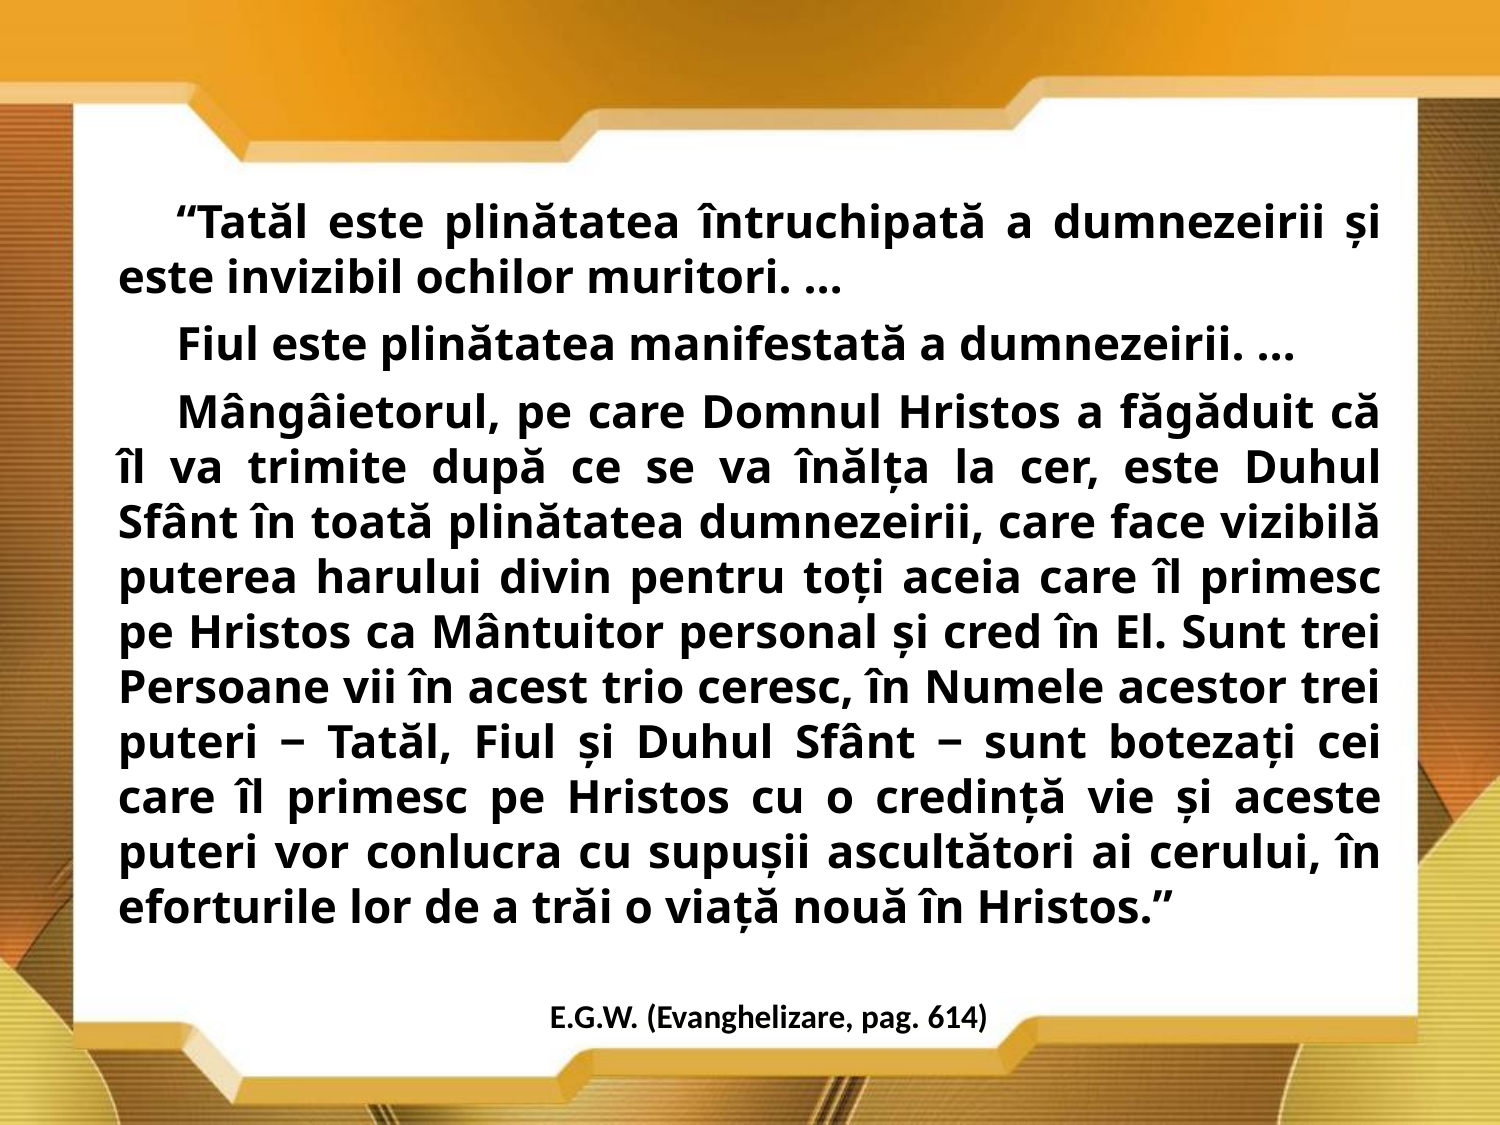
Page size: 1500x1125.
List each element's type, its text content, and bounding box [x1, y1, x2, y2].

picture [0, 0, 1500, 1125]
text_box “Tatăl este plinătatea întruchipată a dumnezeirii şi este invizibil ochilor muritori. … Fiul este plinătatea manifestată a dumnezeirii. … Mângâietorul, pe care Domnul Hristos a făgăduit că îl va trimite după ce se va înălța la cer, este Duhul Sfânt în toată plinătatea dumnezeirii, care face vizibilă puterea harului divin pentru toți aceia care îl primesc pe Hristos ca Mântuitor personal şi cred în El. Sunt trei Persoane vii în acest trio ceresc, în Numele acestor trei puteri ‒ Tatăl, Fiul şi Duhul Sfânt ‒ sunt botezați cei care îl primesc pe Hristos cu o credință vie şi aceste puteri vor conlucra cu supuşii ascultători ai cerului, în eforturile lor de a trăi o viață nouă în Hristos.” [103, 185, 1397, 940]
text_box E.G.W. (Evanghelizare, pag. 614) [534, 987, 1004, 1043]
